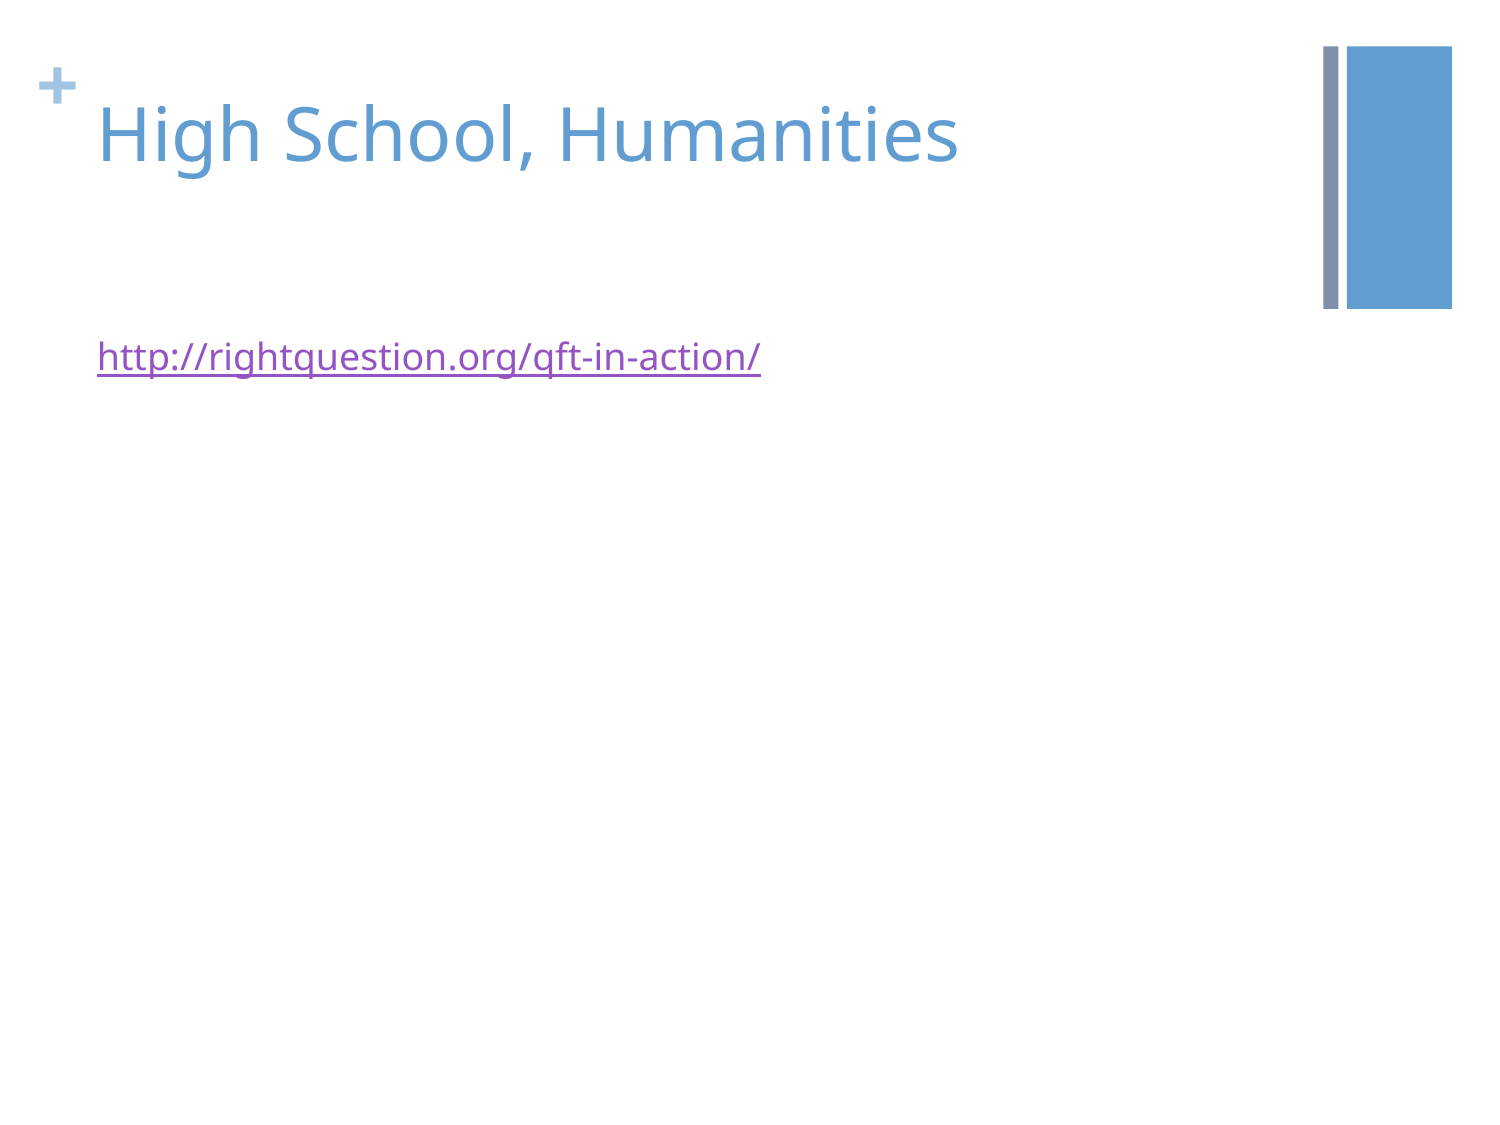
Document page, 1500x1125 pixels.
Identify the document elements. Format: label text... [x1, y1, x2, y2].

list http://rightquestion.org/qft-in-action/ [81, 325, 1322, 1005]
title High School, Humanities [81, 79, 1322, 263]
